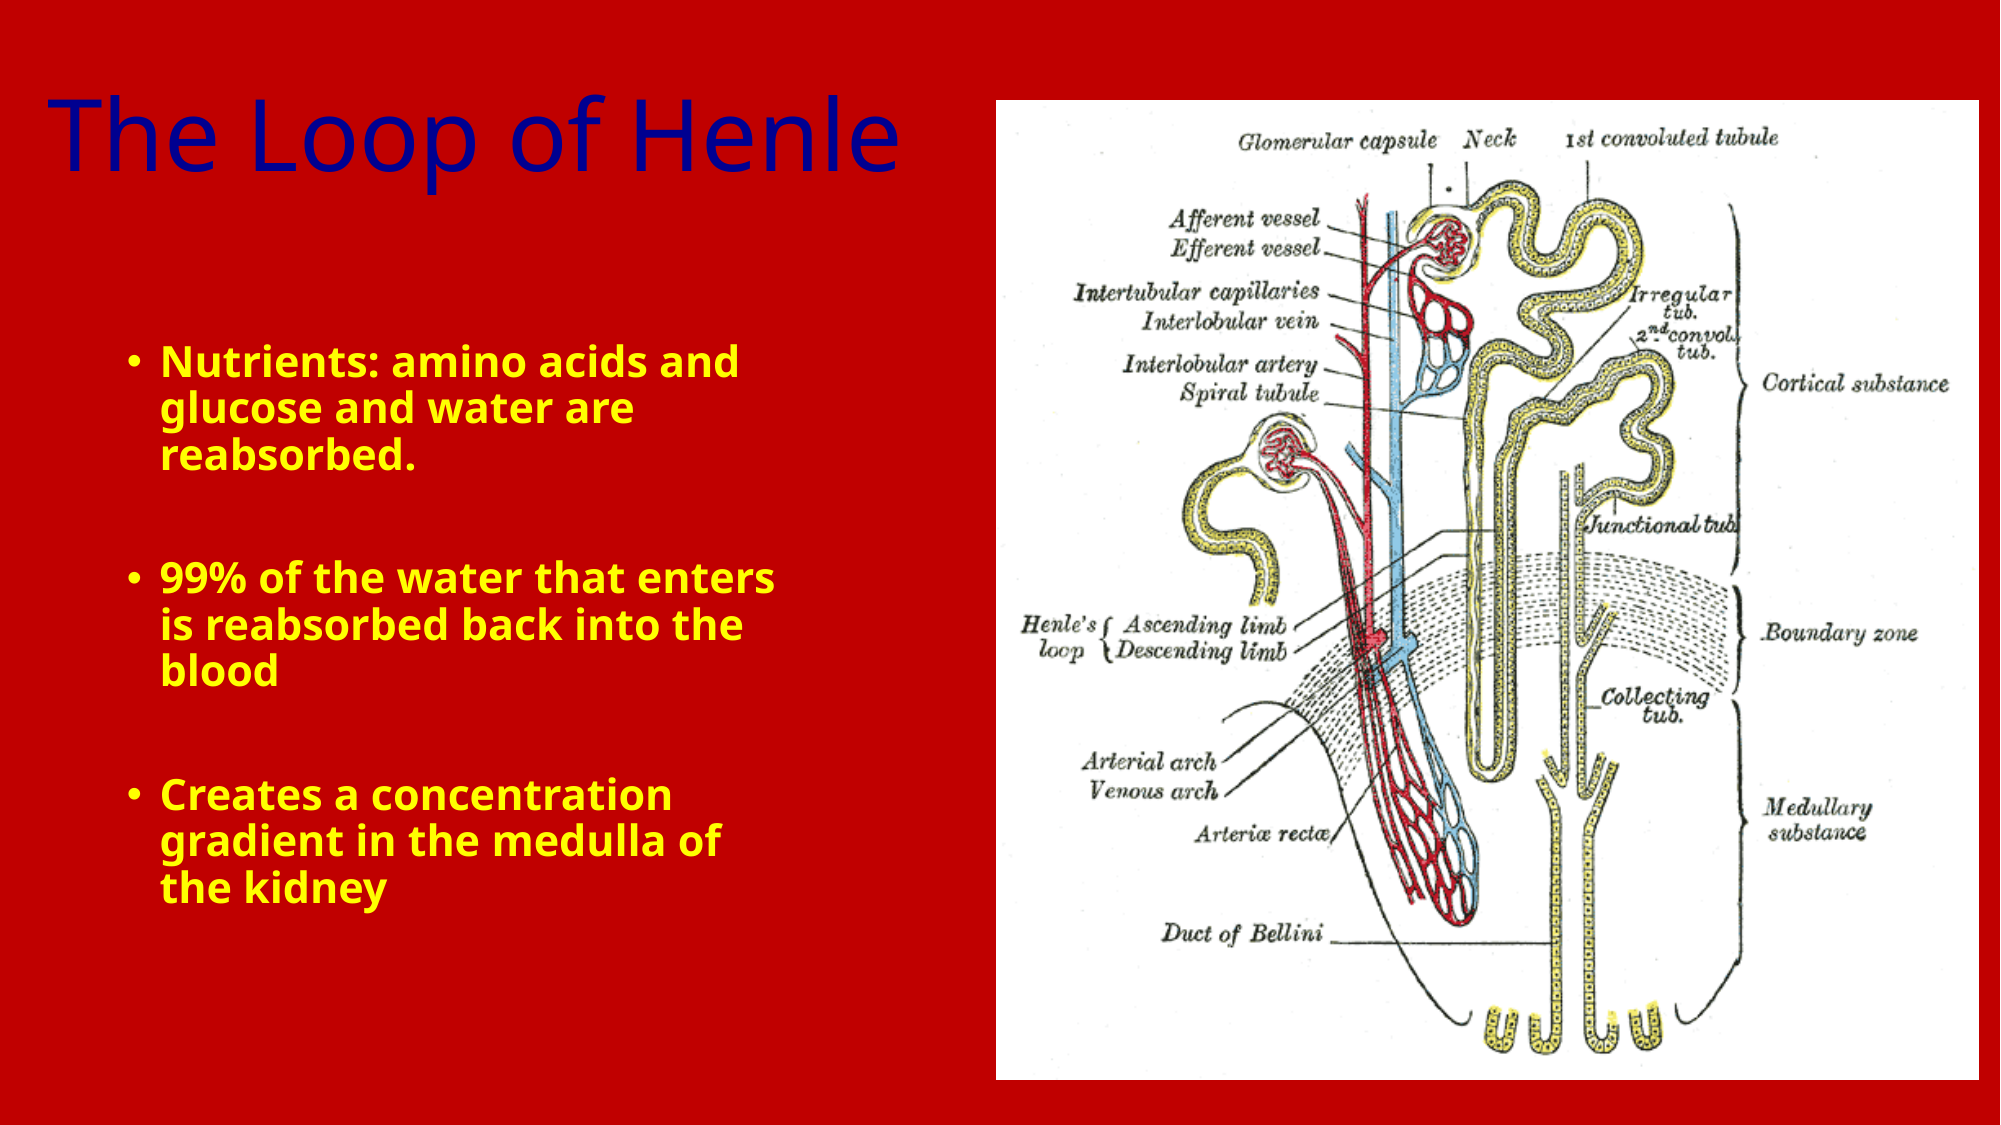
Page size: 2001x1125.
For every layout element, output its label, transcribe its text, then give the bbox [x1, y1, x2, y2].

picture [996, 100, 1979, 1080]
title The Loop of Henle [32, 30, 1007, 248]
list Nutrients: amino acids and glucose and water are reabsorbed. 99% of the water that enters is reabsorbed back into the blood Creates a concentration gradient in the medulla of the kidney [111, 265, 812, 922]
